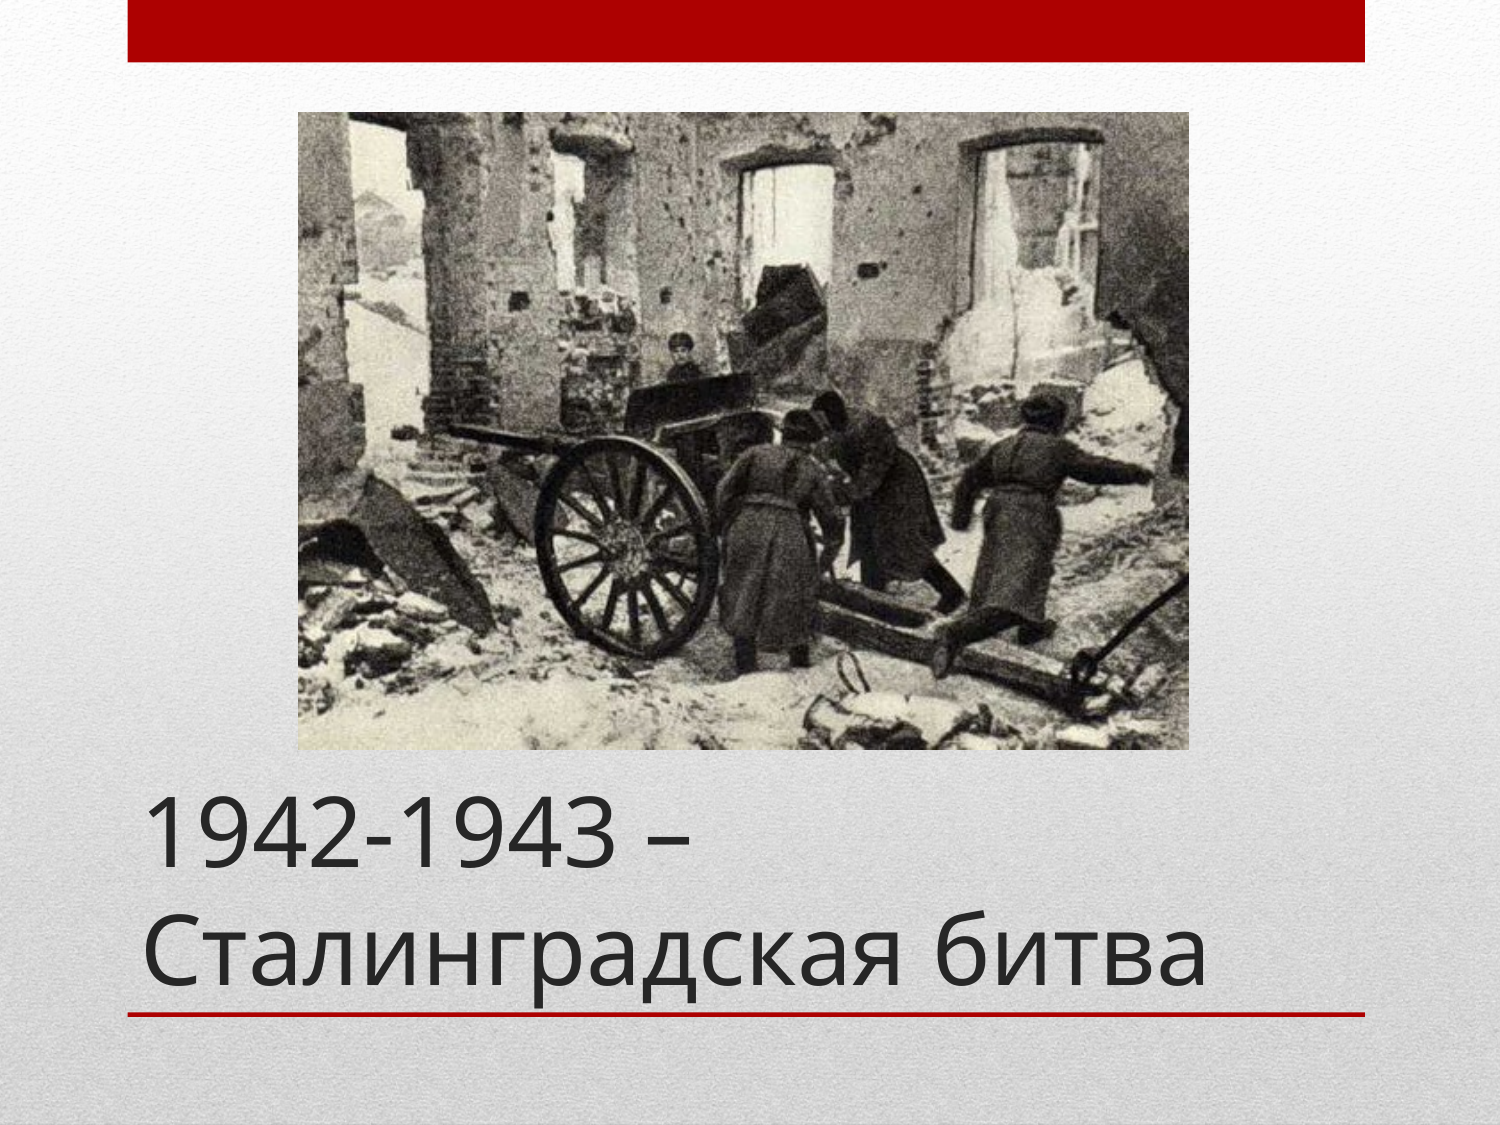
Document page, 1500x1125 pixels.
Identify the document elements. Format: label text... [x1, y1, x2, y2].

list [297, 111, 1190, 751]
title 1942-1943 – Сталинградская битва [125, 750, 1238, 1013]
